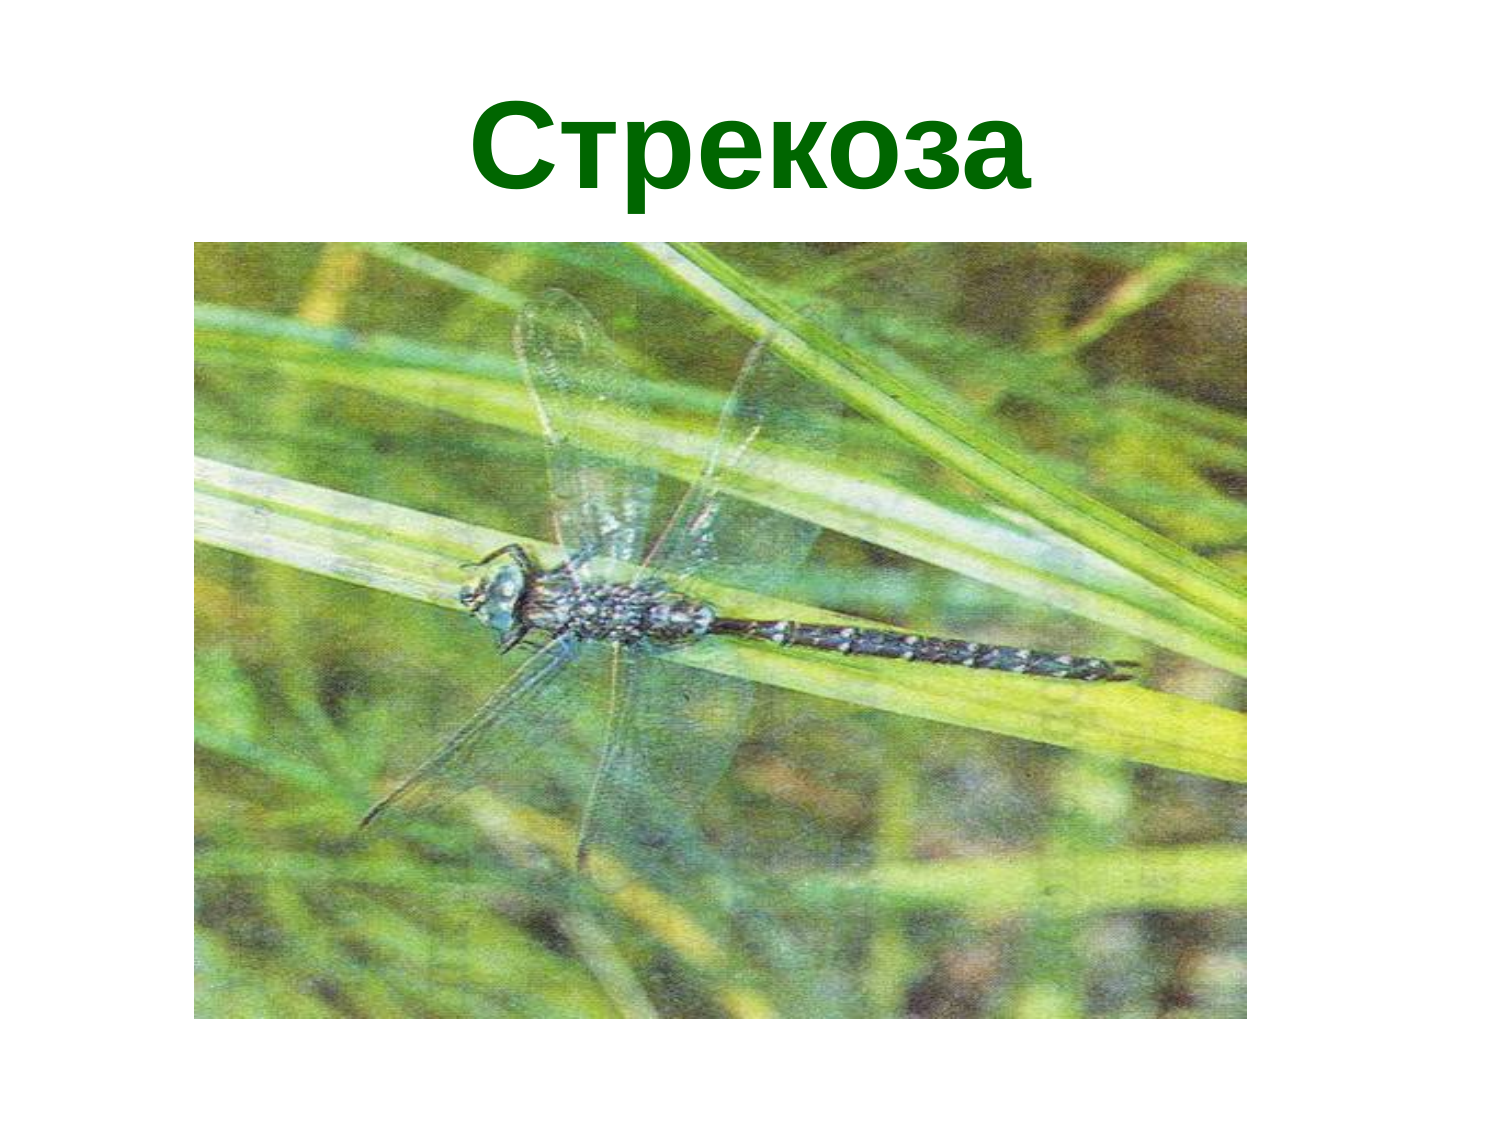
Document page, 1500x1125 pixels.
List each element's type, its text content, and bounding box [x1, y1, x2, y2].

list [194, 242, 1247, 1019]
title Стрекоза [75, 45, 1425, 233]
